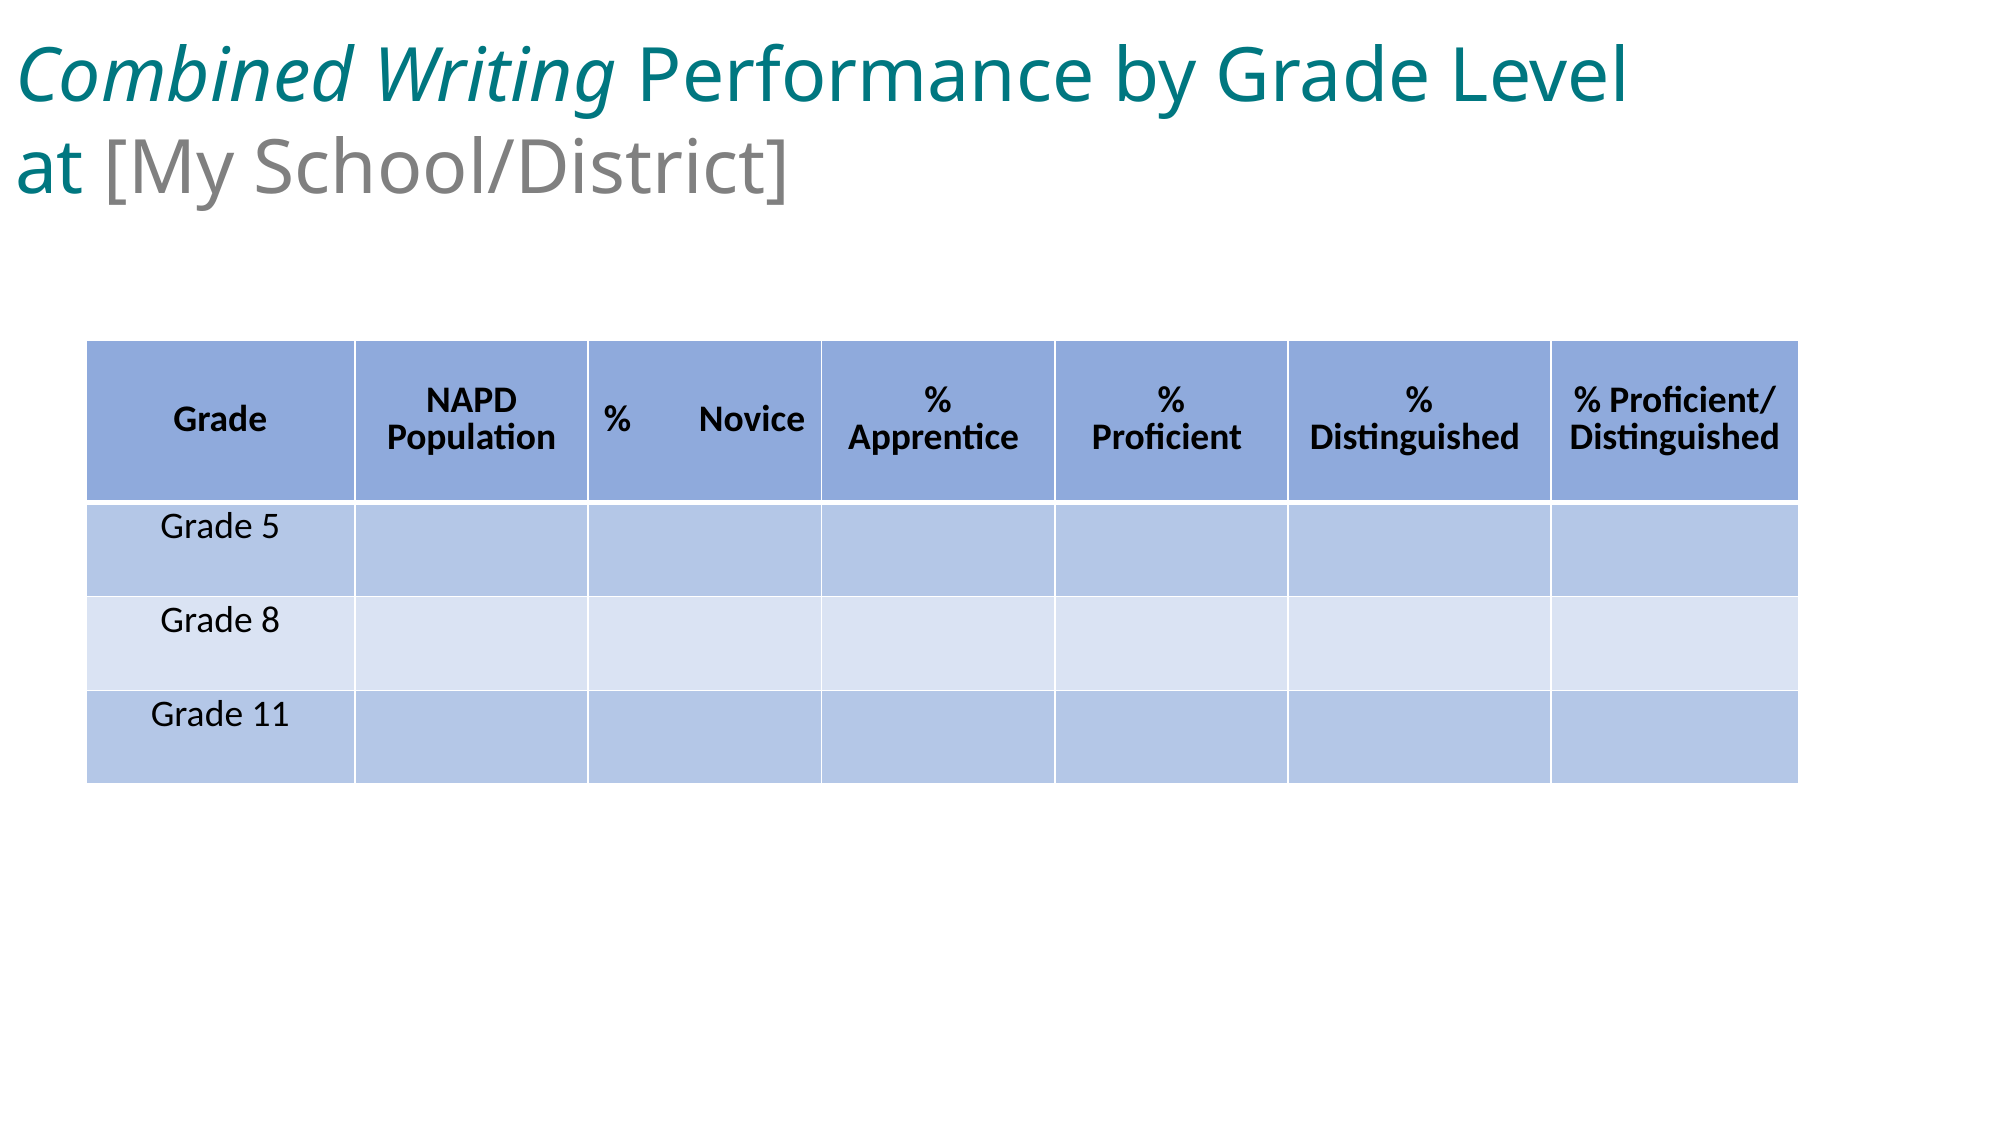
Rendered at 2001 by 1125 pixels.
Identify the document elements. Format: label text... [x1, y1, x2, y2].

table_cell [1552, 505, 1798, 596]
table_cell [1056, 691, 1287, 783]
table_cell [822, 505, 1054, 596]
table_cell [822, 691, 1054, 783]
table_cell [822, 597, 1054, 690]
table_cell [1552, 597, 1798, 690]
table_cell [589, 505, 821, 596]
table_header % Distinguished [1289, 341, 1550, 500]
table_cell [1289, 691, 1550, 783]
table_cell [1056, 597, 1287, 690]
table_cell Grade 8 [87, 597, 354, 690]
table_cell [356, 691, 587, 783]
table_cell Grade 11 [87, 691, 354, 783]
table_cell [1289, 505, 1550, 596]
table_cell [1289, 597, 1550, 690]
table_cell Grade 5 [87, 505, 354, 596]
table_cell [356, 597, 587, 690]
table_header NAPD Population [356, 341, 587, 500]
table_header % Novice [589, 341, 821, 500]
title Combined Writing Performance by Grade Level at [My School/District] [0, 11, 1725, 229]
table_cell [356, 505, 587, 596]
table_header % Proficient [1056, 341, 1287, 500]
table_cell [1552, 691, 1798, 783]
table_cell [589, 691, 821, 783]
table_cell [1056, 505, 1287, 596]
table_cell [589, 597, 821, 690]
table_header Grade [87, 341, 354, 500]
table_header % Proficient/ Distinguished [1552, 341, 1798, 500]
table_header % Apprentice [822, 341, 1054, 500]
